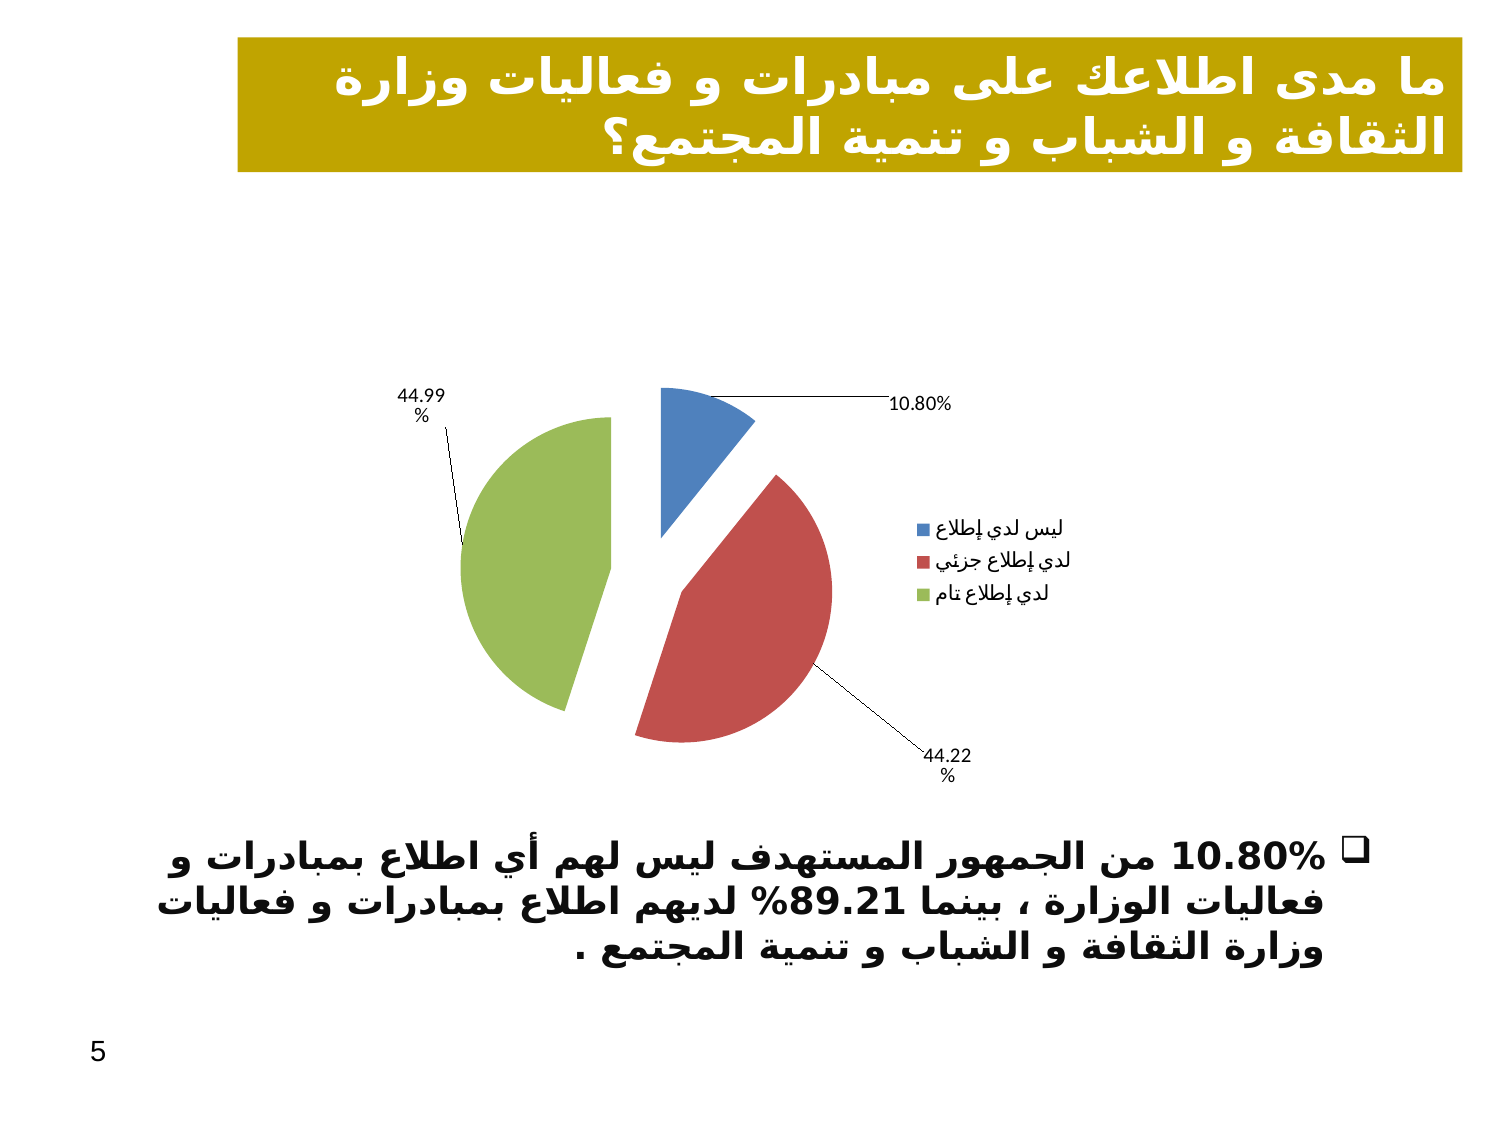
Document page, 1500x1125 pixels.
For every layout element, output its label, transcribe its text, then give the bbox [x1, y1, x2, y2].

chart [374, 337, 1126, 788]
slide_number 5 [74, 1024, 426, 1103]
text_box ما مدى اطلاعك على مبادرات و فعاليات وزارة الثقافة و الشباب و تنمية المجتمع؟ [237, 37, 1463, 173]
text_box 10.80% من الجمهور المستهدف ليس لهم أي اطلاع بمبادرات و فعاليات الوزارة ، بينما 89.21% لديهم اطلاع بمبادرات و فعاليات وزارة الثقافة و الشباب و تنمية المجتمع . [75, 824, 1388, 975]
